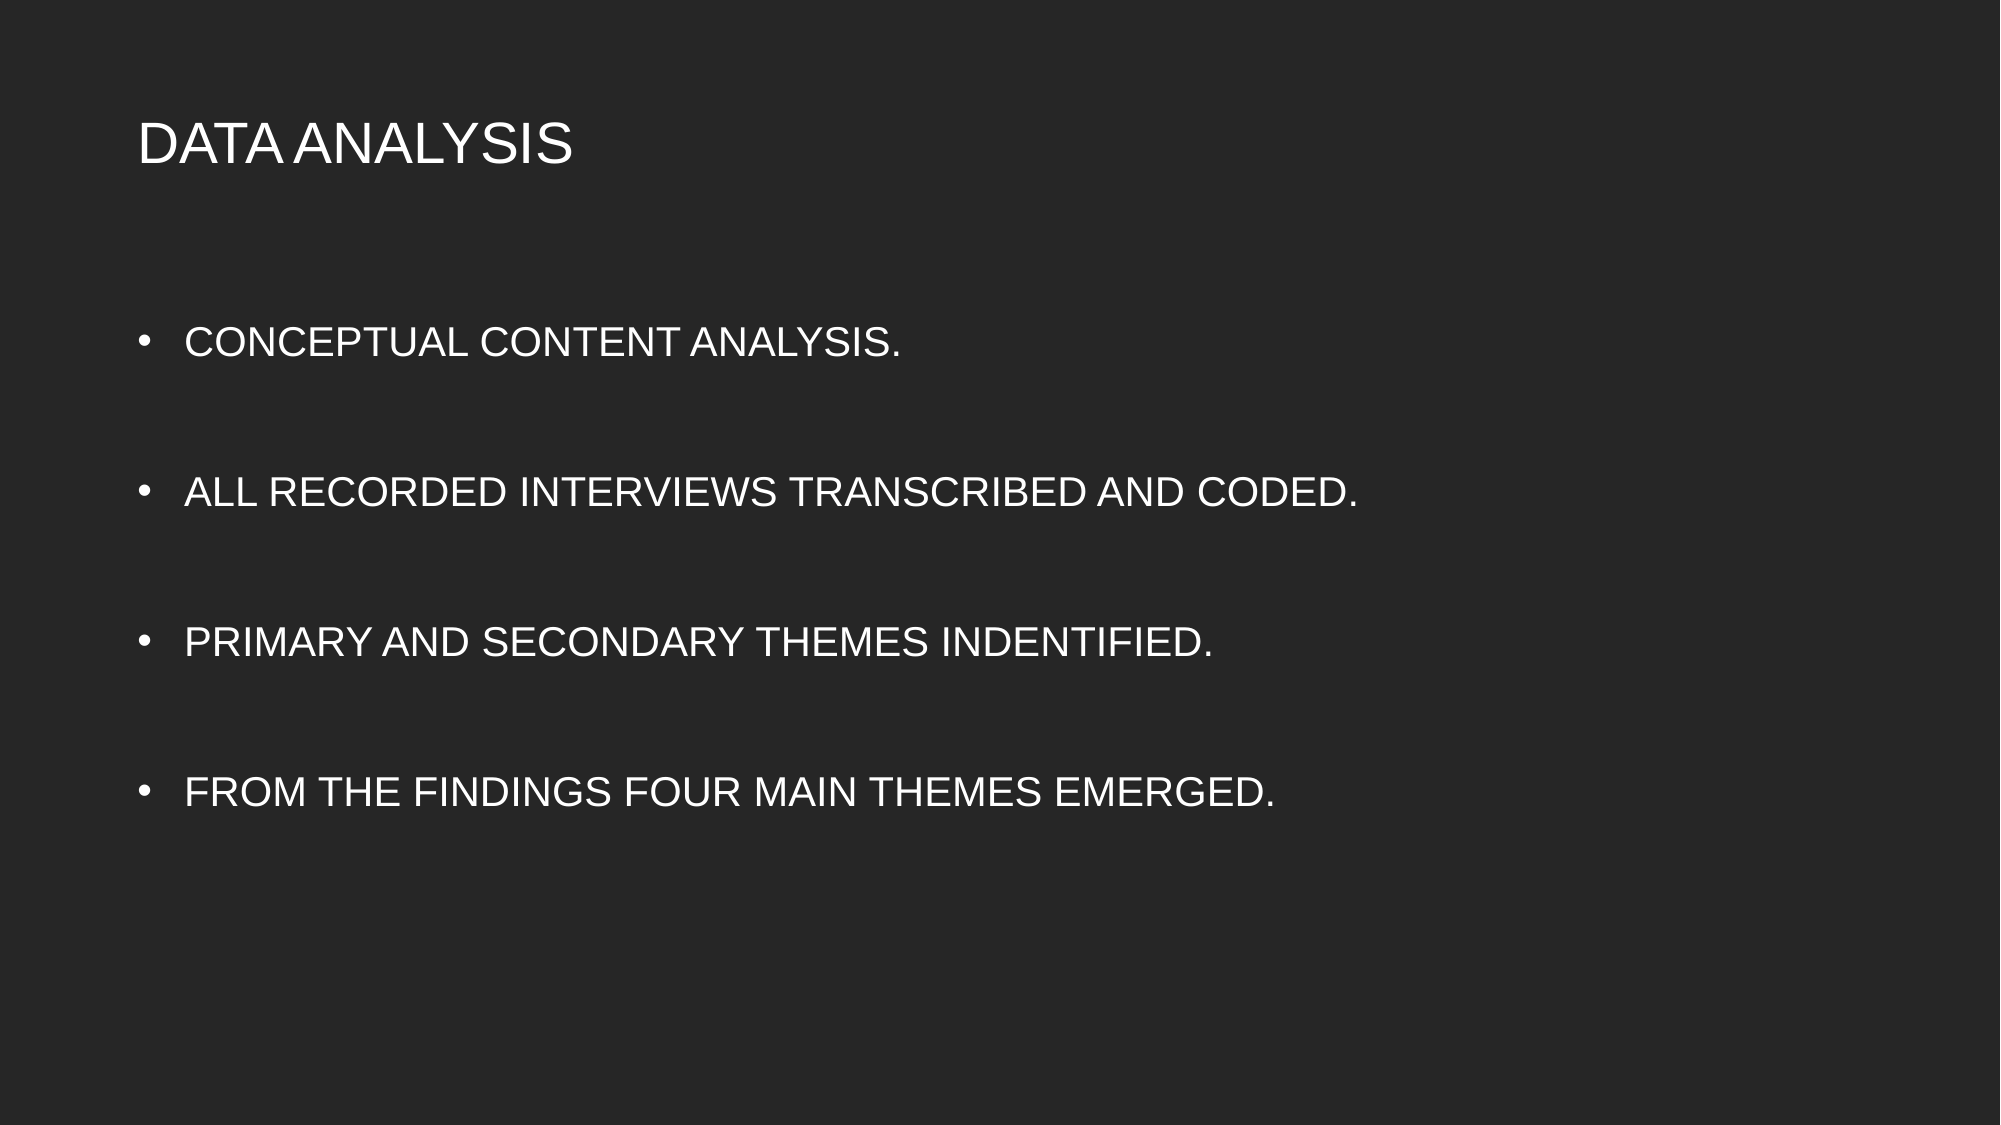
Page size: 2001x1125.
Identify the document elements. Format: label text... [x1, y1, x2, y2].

text_box CONCEPTUAL CONTENT ANALYSIS. ALL RECORDED INTERVIEWS TRANSCRIBED AND CODED. PRIMARY AND SECONDARY THEMES INDENTIFIED. FROM THE FINDINGS FOUR MAIN THEMES EMERGED. [122, 307, 1598, 823]
text_box DATA ANALYSIS [122, 97, 1039, 183]
